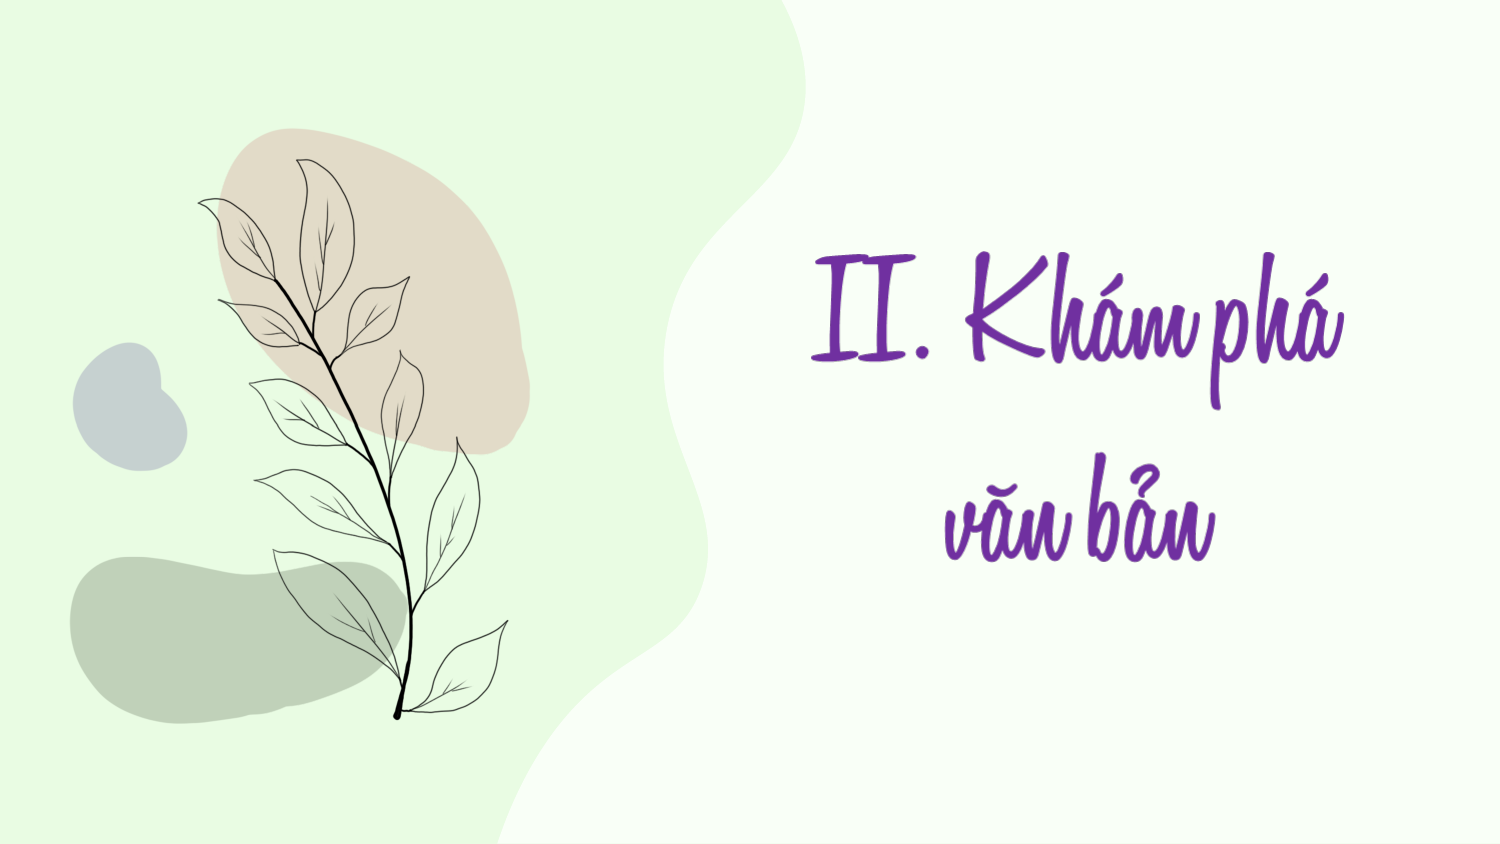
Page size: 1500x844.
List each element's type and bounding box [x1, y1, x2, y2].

picture [711, 173, 1436, 726]
picture [0, 124, 601, 726]
